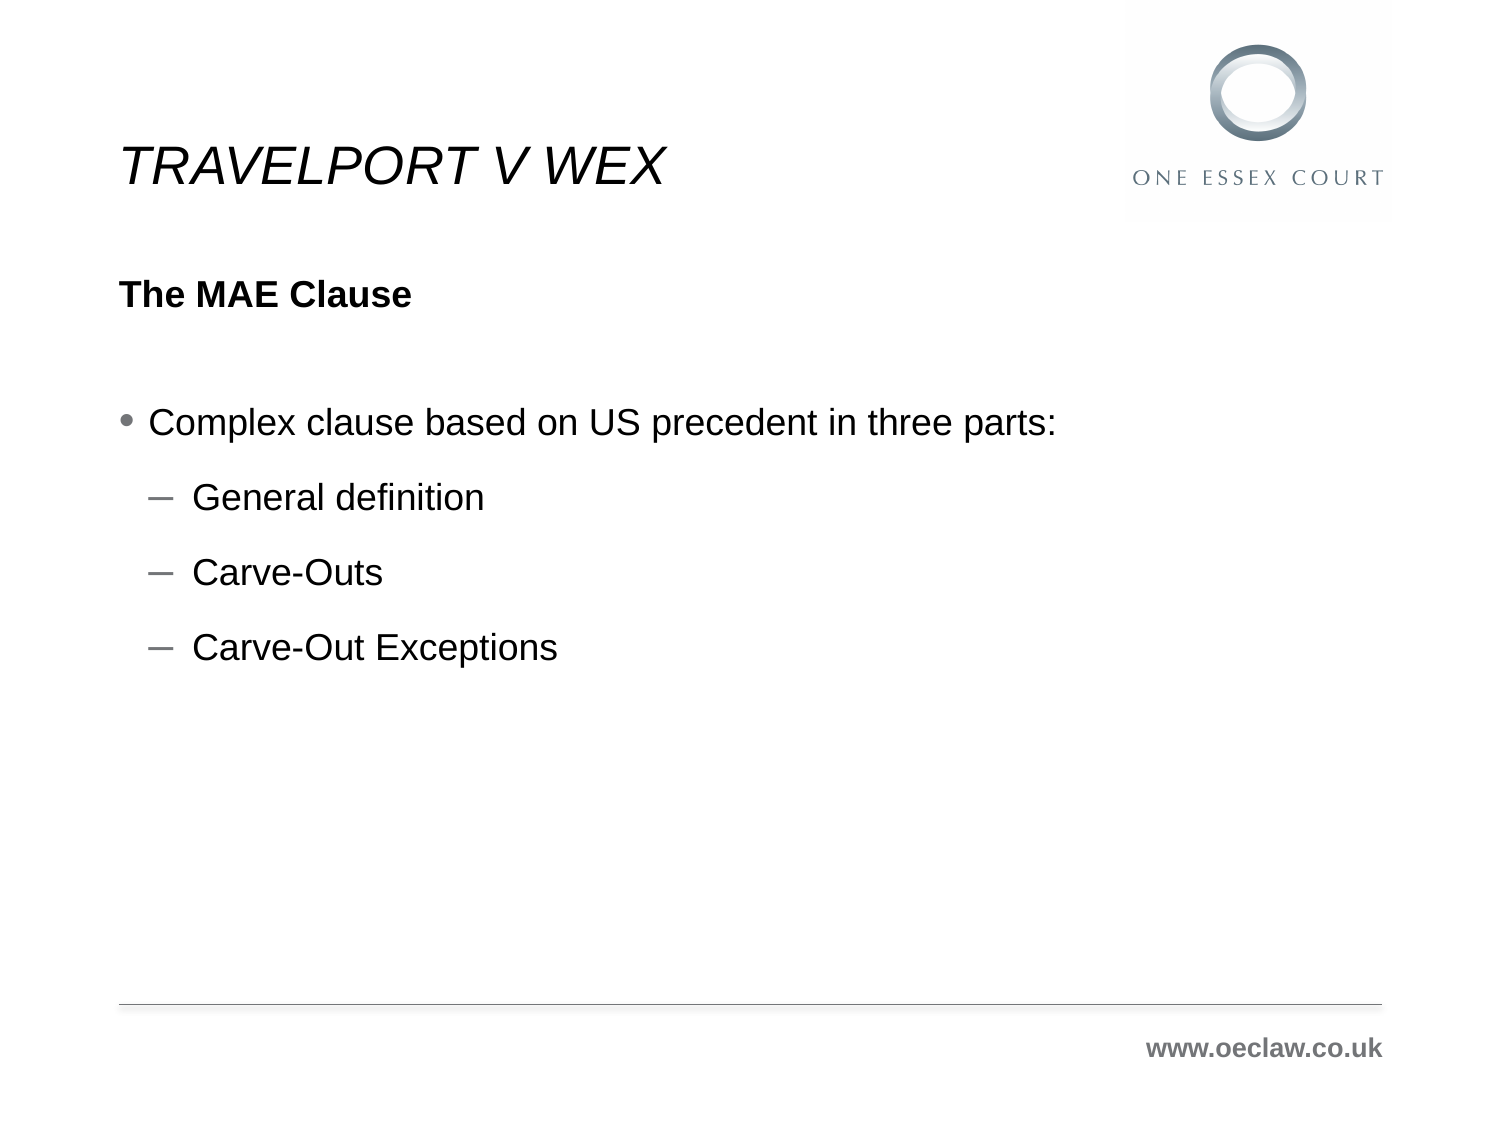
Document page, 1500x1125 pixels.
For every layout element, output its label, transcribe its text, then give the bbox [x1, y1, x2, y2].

title TRAVELPORT V WEX [103, 42, 1015, 204]
picture [1125, 0, 1392, 222]
list The MAE Clause Complex clause based on US precedent in three parts: General definition Carve-Outs Carve-Out Exceptions [103, 262, 1383, 1005]
